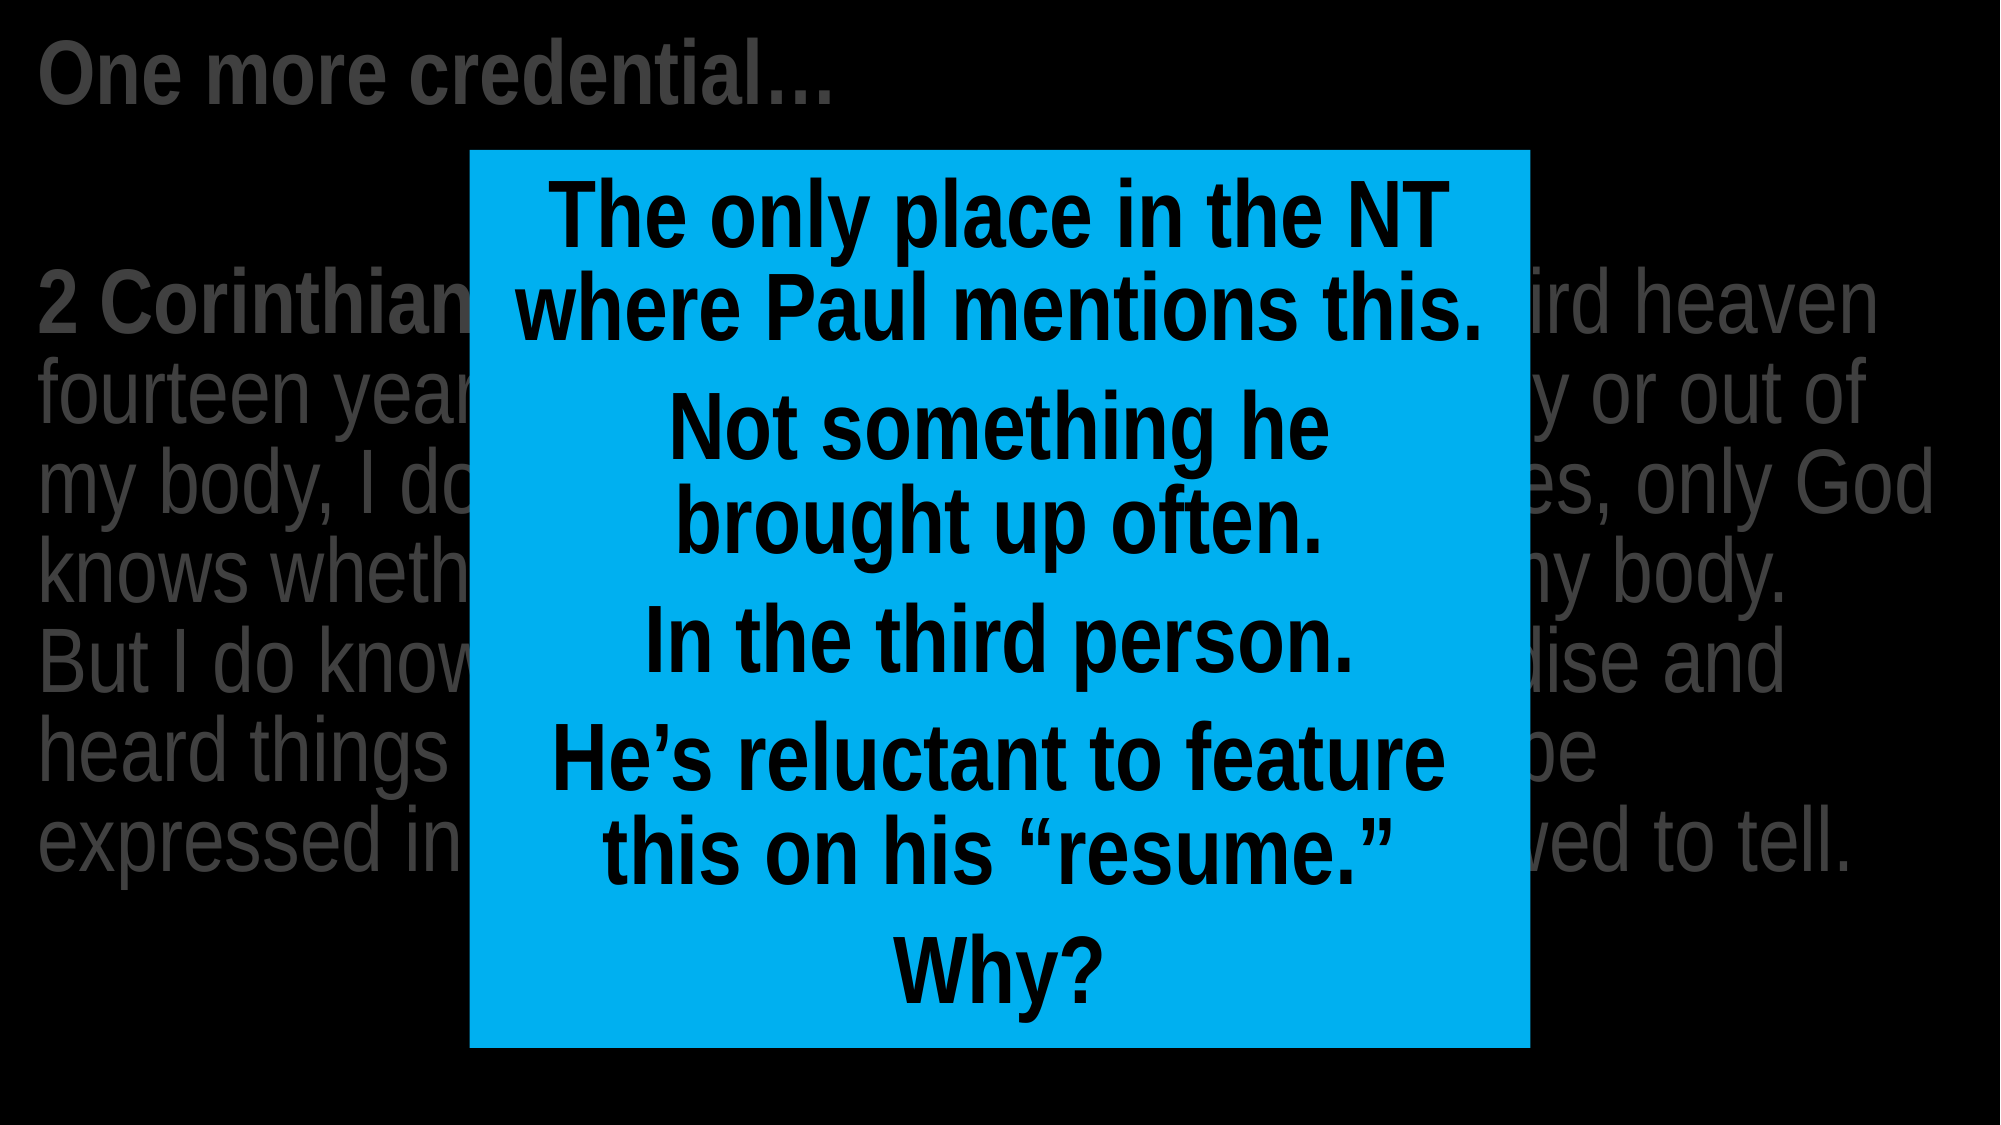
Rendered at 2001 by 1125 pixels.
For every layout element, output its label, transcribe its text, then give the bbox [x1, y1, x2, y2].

text_box One more credential… 2 Corinthians 12:2 I was caught up to the third heaven fourteen years ago. Whether I was in my body or out of my body, I don’t know—only God knows. 3 Yes, only God knows whether I was in my body or outside my body. But I do know 4 that I was caught up to paradise and heard things so astounding that they cannot be expressed in words, things no human is allowed to tell. [16, 26, 1961, 1125]
text_box The only place in the NT where Paul mentions this. Not something he brought up often. In the third person. He’s reluctant to feature this on his “resume.” Why? [468, 148, 1532, 1050]
